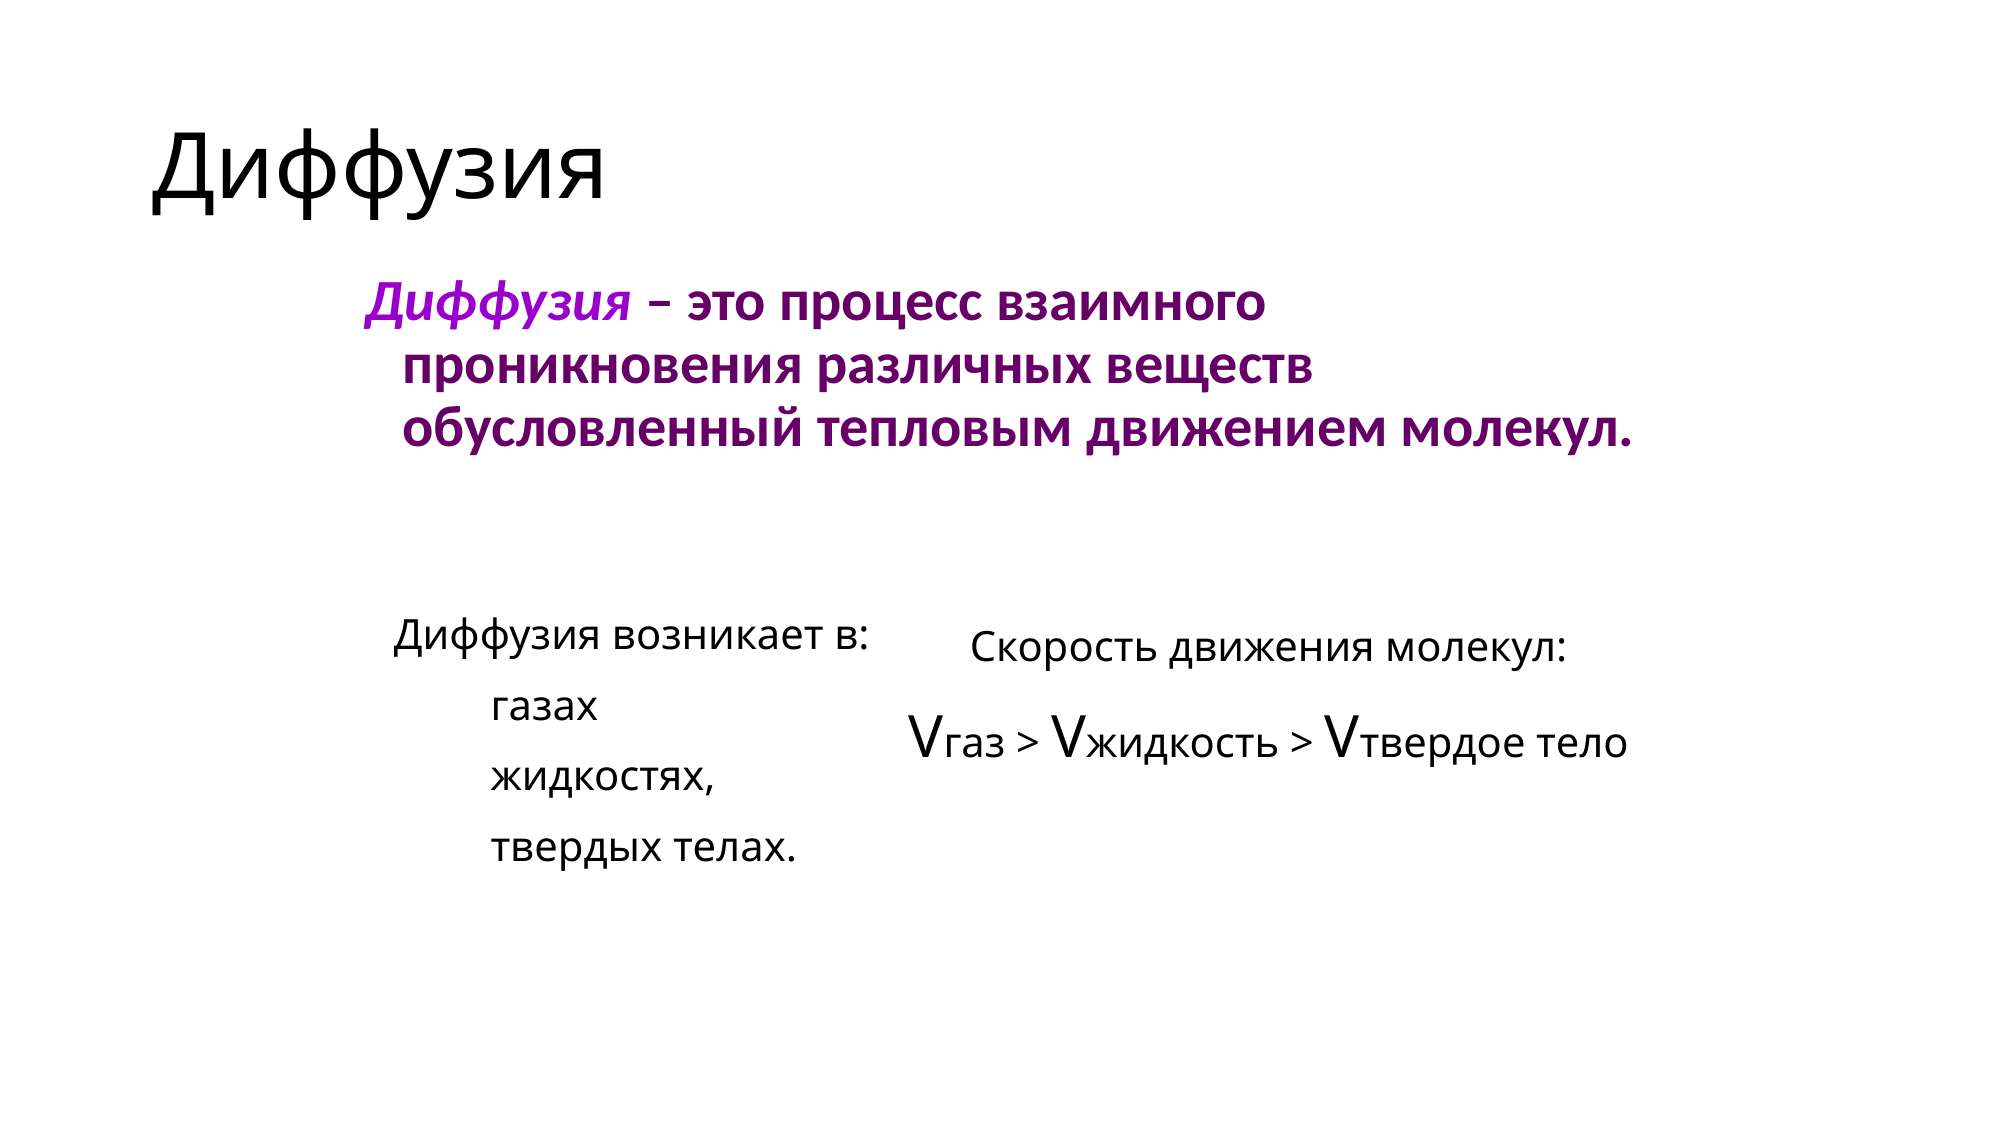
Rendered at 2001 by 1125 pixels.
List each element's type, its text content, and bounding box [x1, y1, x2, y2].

title Диффузия [137, 59, 1863, 278]
list Диффузия – это процесс взаимного проникновения различных веществ обусловленный тепловым движением молекул. [350, 262, 1650, 650]
text_box Диффузия возникает в: газах жидкостях, твердых телах. [362, 600, 988, 878]
text_box Скорость движения молекул: Vгаз > Vжидкость > Vтвердое тело [887, 612, 1650, 777]
